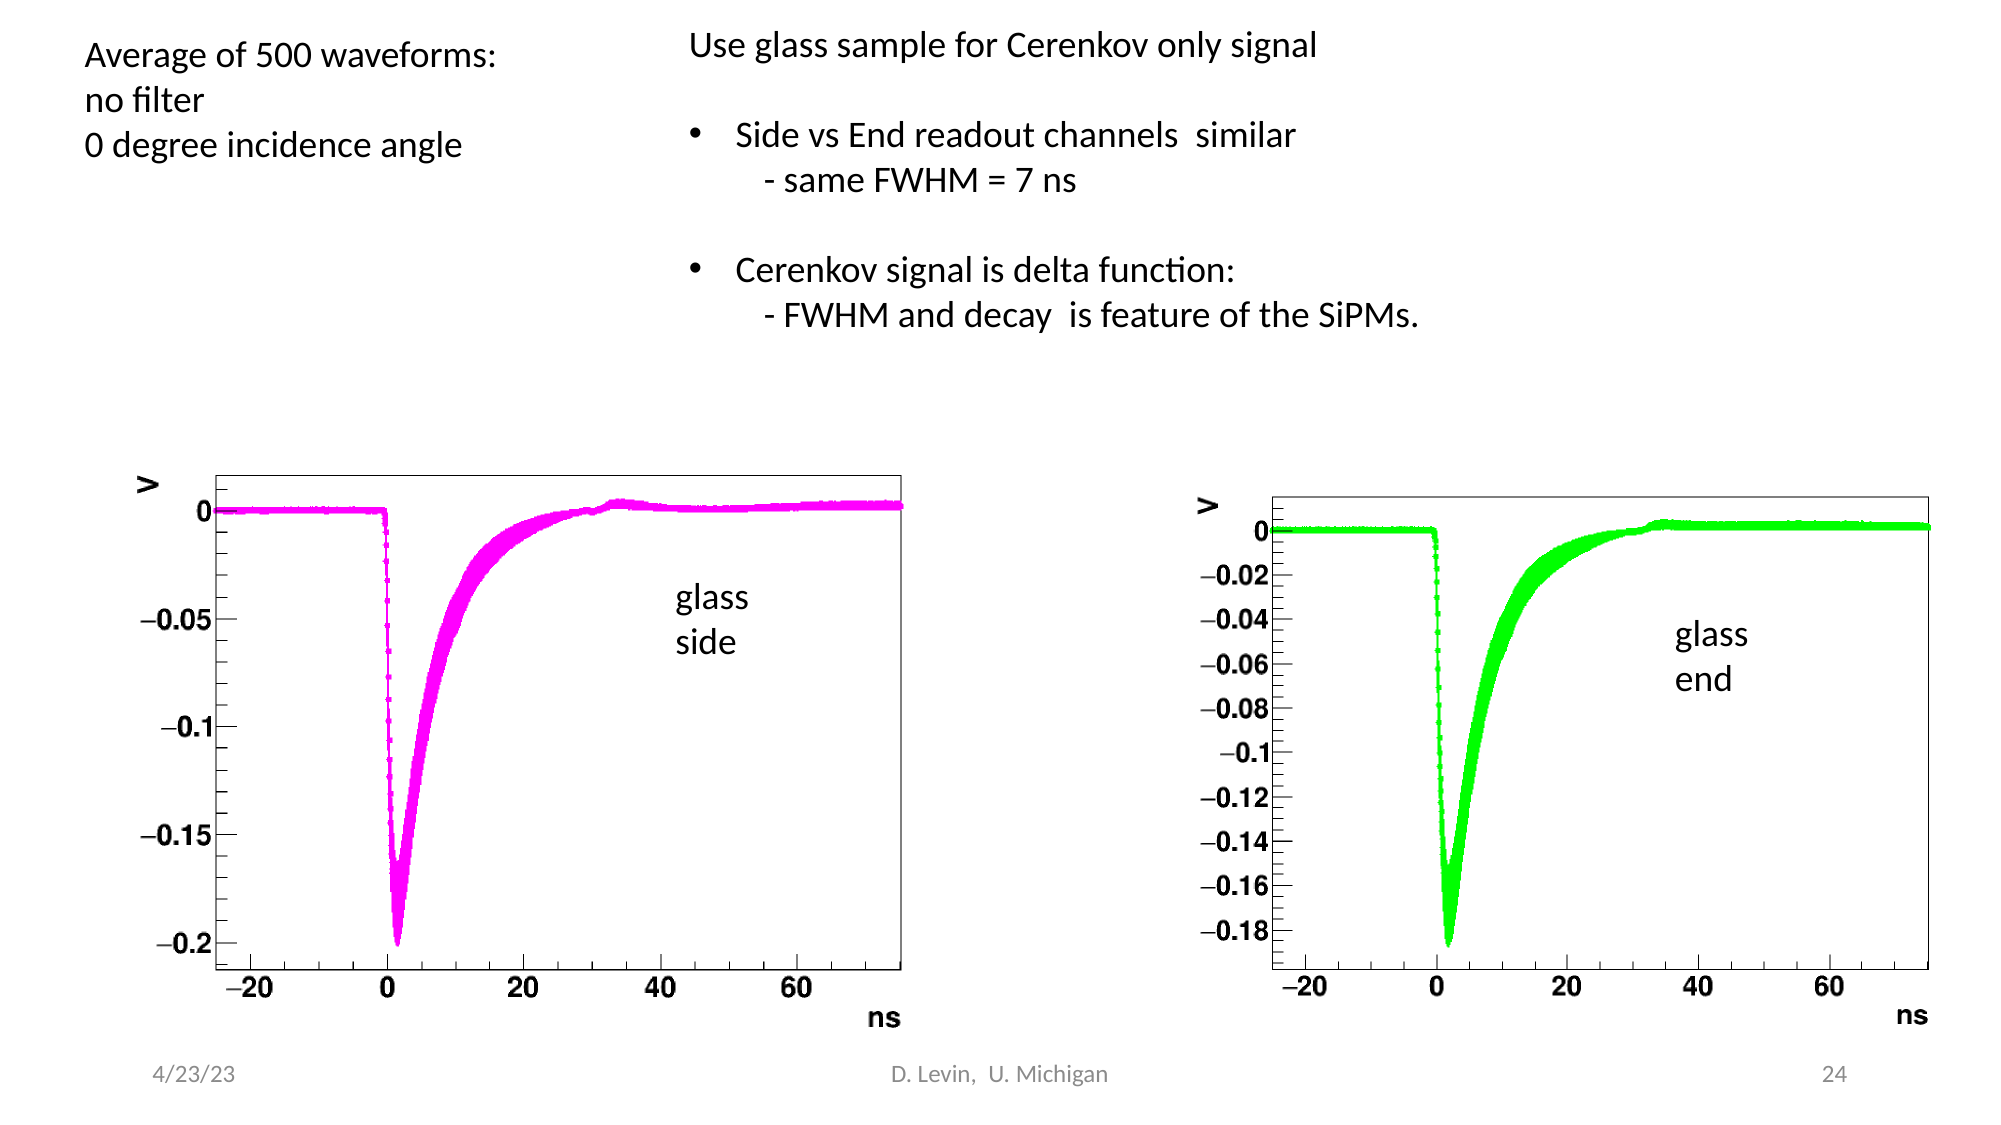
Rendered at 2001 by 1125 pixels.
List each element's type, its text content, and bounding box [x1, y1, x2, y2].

footer D. Levin, U. Michigan [662, 1042, 1338, 1103]
text_box Use glass sample for Cerenkov only signal Side vs End readout channels similar - same FWHM = 7 ns Cerenkov signal is delta function: - FWHM and decay is feature of the SiPMs. [673, 12, 1626, 388]
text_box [137, 421, 928, 1029]
text_box Average of 500 waveforms: no filter 0 degree incidence angle [69, 22, 673, 173]
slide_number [137, 1042, 588, 1103]
slide_number 24 [1412, 1042, 1863, 1103]
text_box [1195, 445, 1946, 1029]
